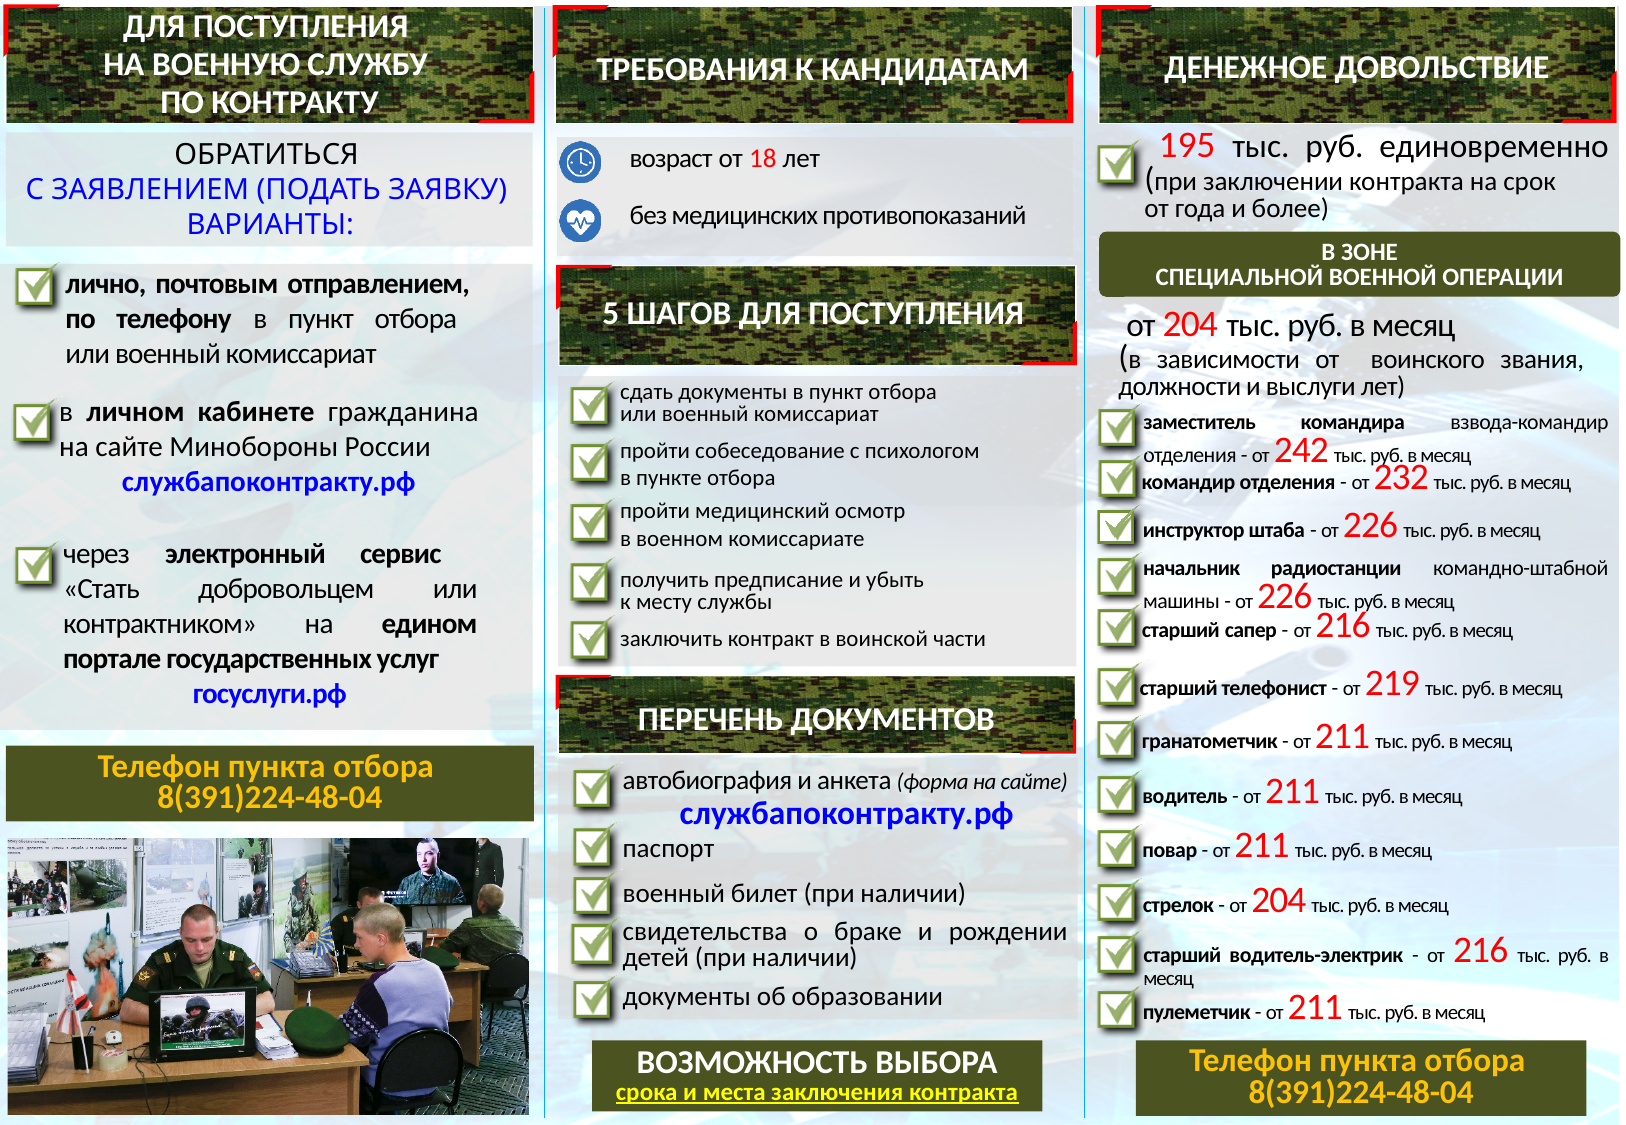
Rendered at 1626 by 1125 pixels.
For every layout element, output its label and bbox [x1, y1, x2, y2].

text_box [1082, 936, 1621, 982]
text_box [1082, 500, 1620, 549]
text_box [0, 257, 494, 379]
text_box [0, 385, 494, 507]
text_box [555, 264, 1125, 668]
text_box [0, 526, 492, 720]
text_box [1088, 196, 1181, 242]
text_box [559, 196, 1079, 242]
text_box [1082, 550, 1621, 602]
text_box [1095, 4, 1617, 124]
text_box [1082, 820, 1620, 875]
text_box [1082, 773, 1620, 820]
text_box [552, 4, 1074, 124]
text_box [1082, 983, 1621, 1037]
text_box [559, 133, 1079, 184]
text_box [1083, 452, 1619, 499]
text_box [1082, 401, 1621, 453]
text_box [1082, 658, 1617, 710]
text_box [554, 674, 1077, 1028]
text_box [1082, 711, 1620, 767]
picture [1125, 655, 1619, 711]
picture [0, 5, 1619, 1125]
text_box [1082, 600, 1619, 655]
text_box [2, 4, 535, 124]
text_box [1082, 875, 1621, 930]
